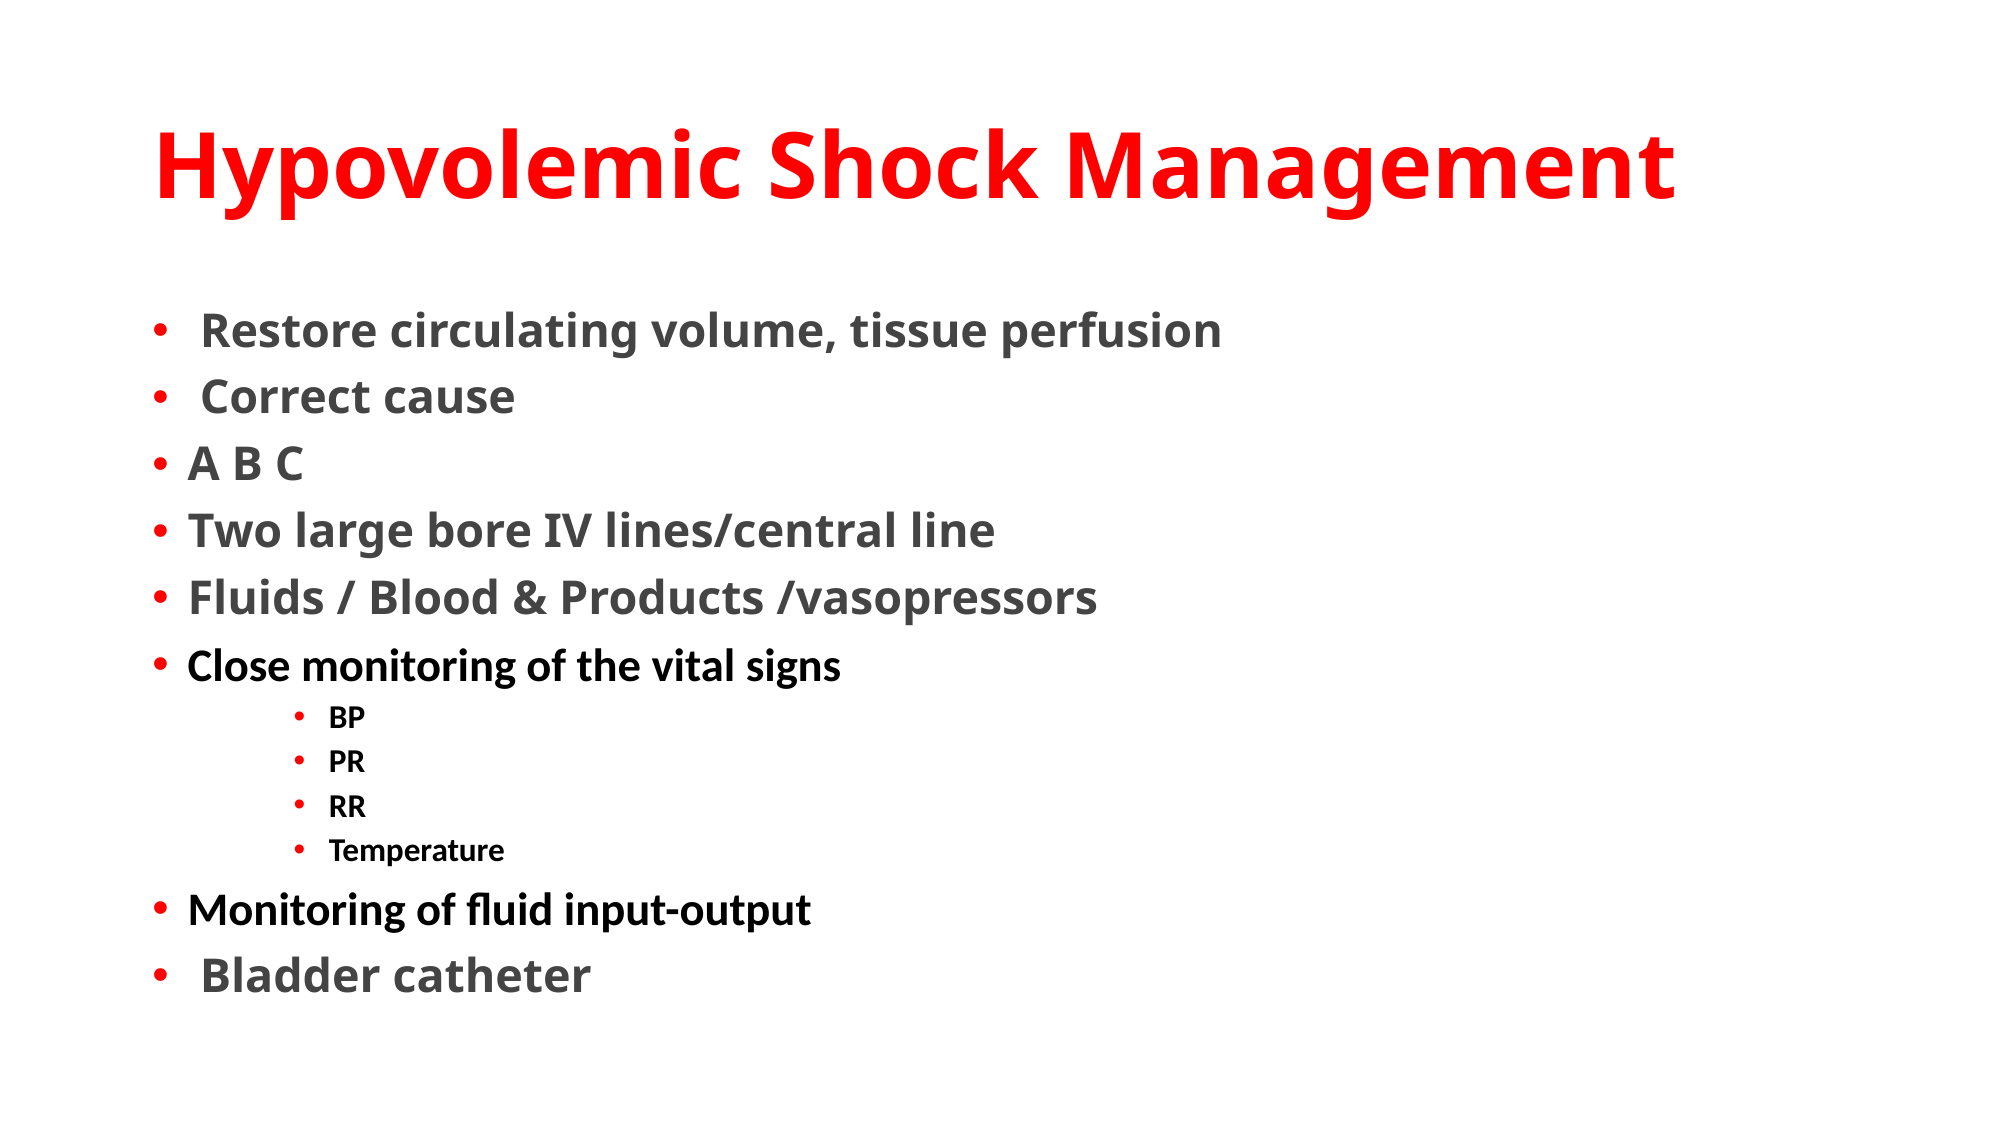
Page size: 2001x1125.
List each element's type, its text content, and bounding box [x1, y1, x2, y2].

list Restore circulating volume, tissue perfusion Correct cause A B C Two large bore IV lines/central line Fluids / Blood & Products /vasopressors Close monitoring of the vital signs BP PR RR Temperature Monitoring of fluid input-output Bladder catheter [137, 299, 1863, 1014]
title Hypovolemic Shock Management [137, 59, 1863, 278]
